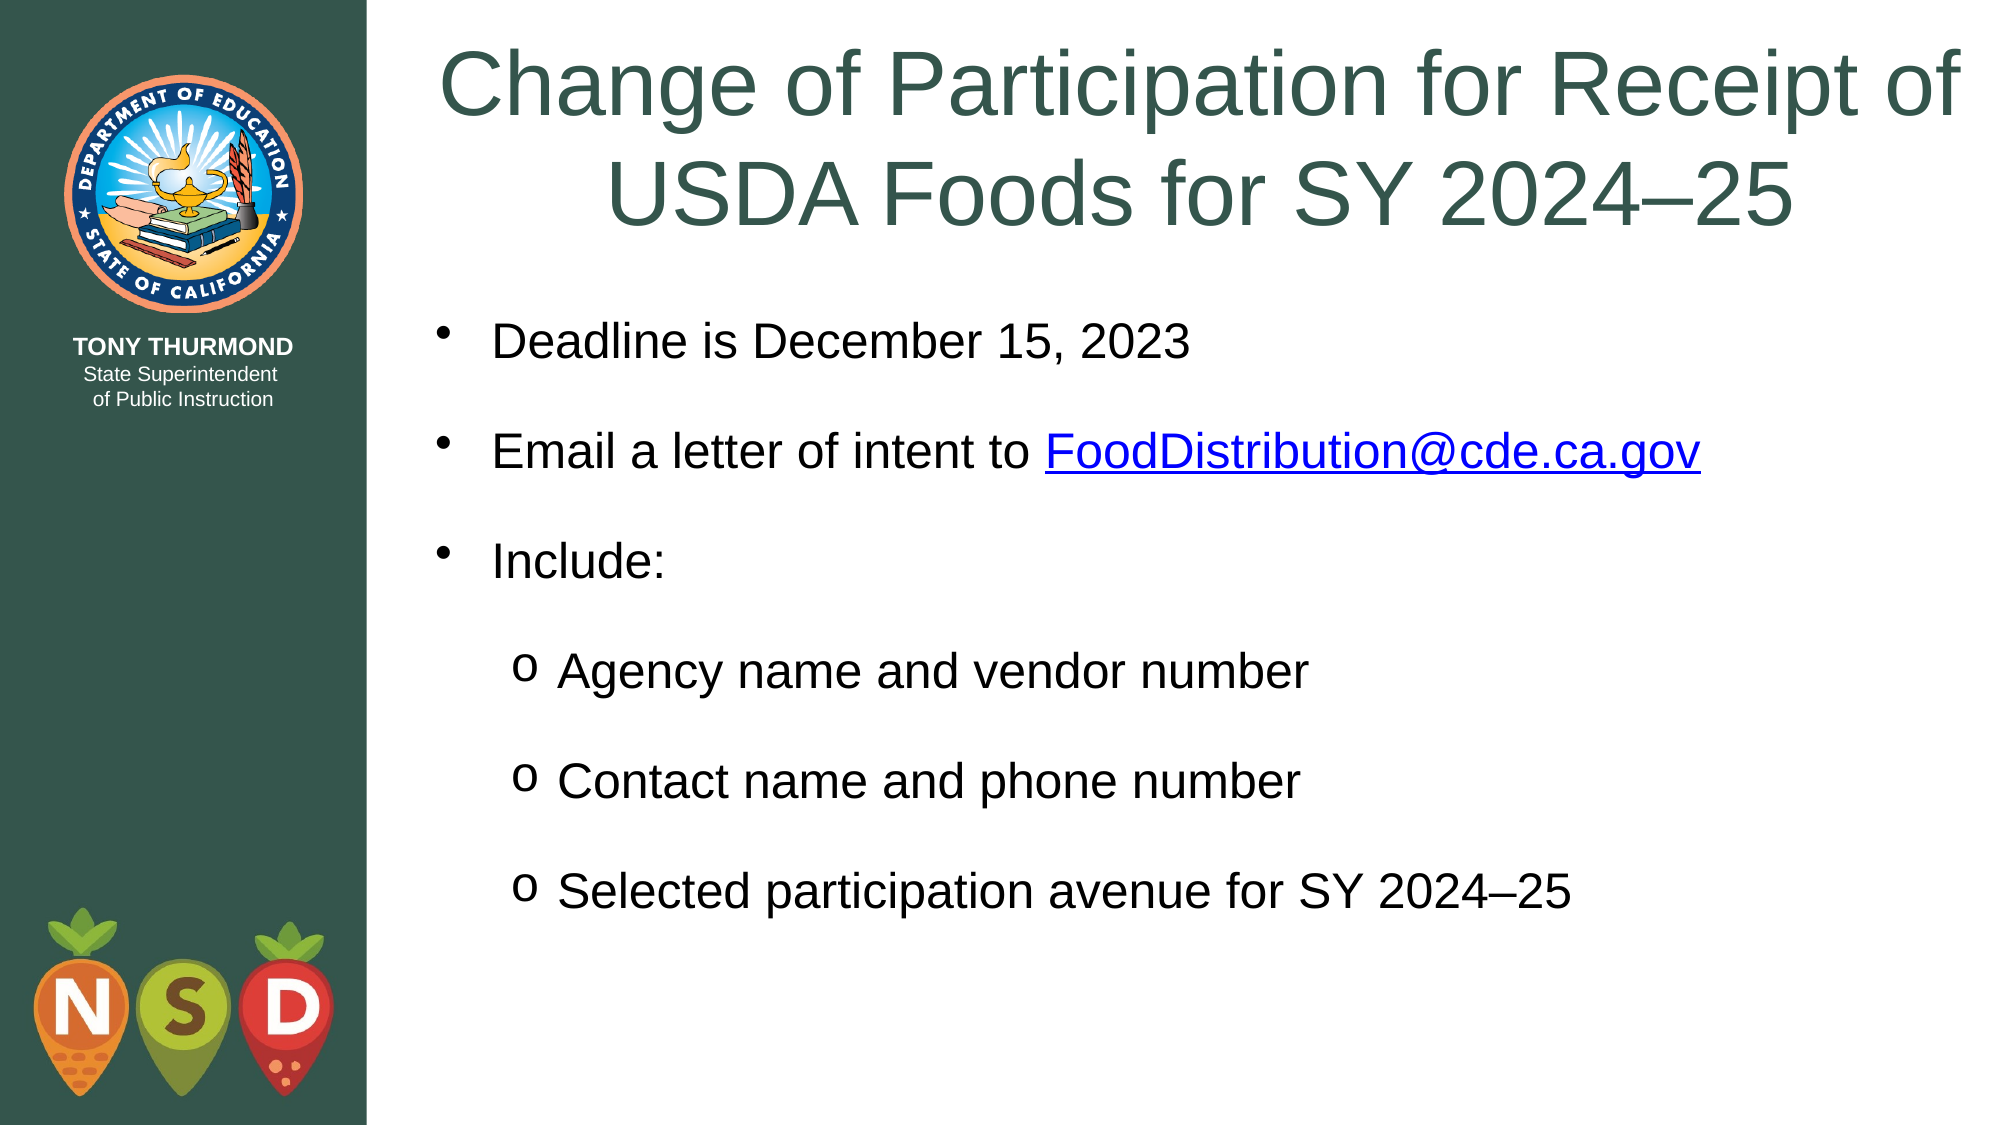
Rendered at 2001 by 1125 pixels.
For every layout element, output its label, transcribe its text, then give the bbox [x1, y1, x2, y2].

picture [13, 892, 354, 1108]
title Change of Participation for Receipt of USDA Foods for SY 2024–25 [418, 76, 1984, 302]
picture [64, 74, 303, 313]
list Deadline is December 15, 2023 Email a letter of intent to FoodDistribution@cde.ca.gov Include: Agency name and vendor number Contact name and phone number Selected participation avenue for SY 2024–25 [420, 241, 1911, 1073]
